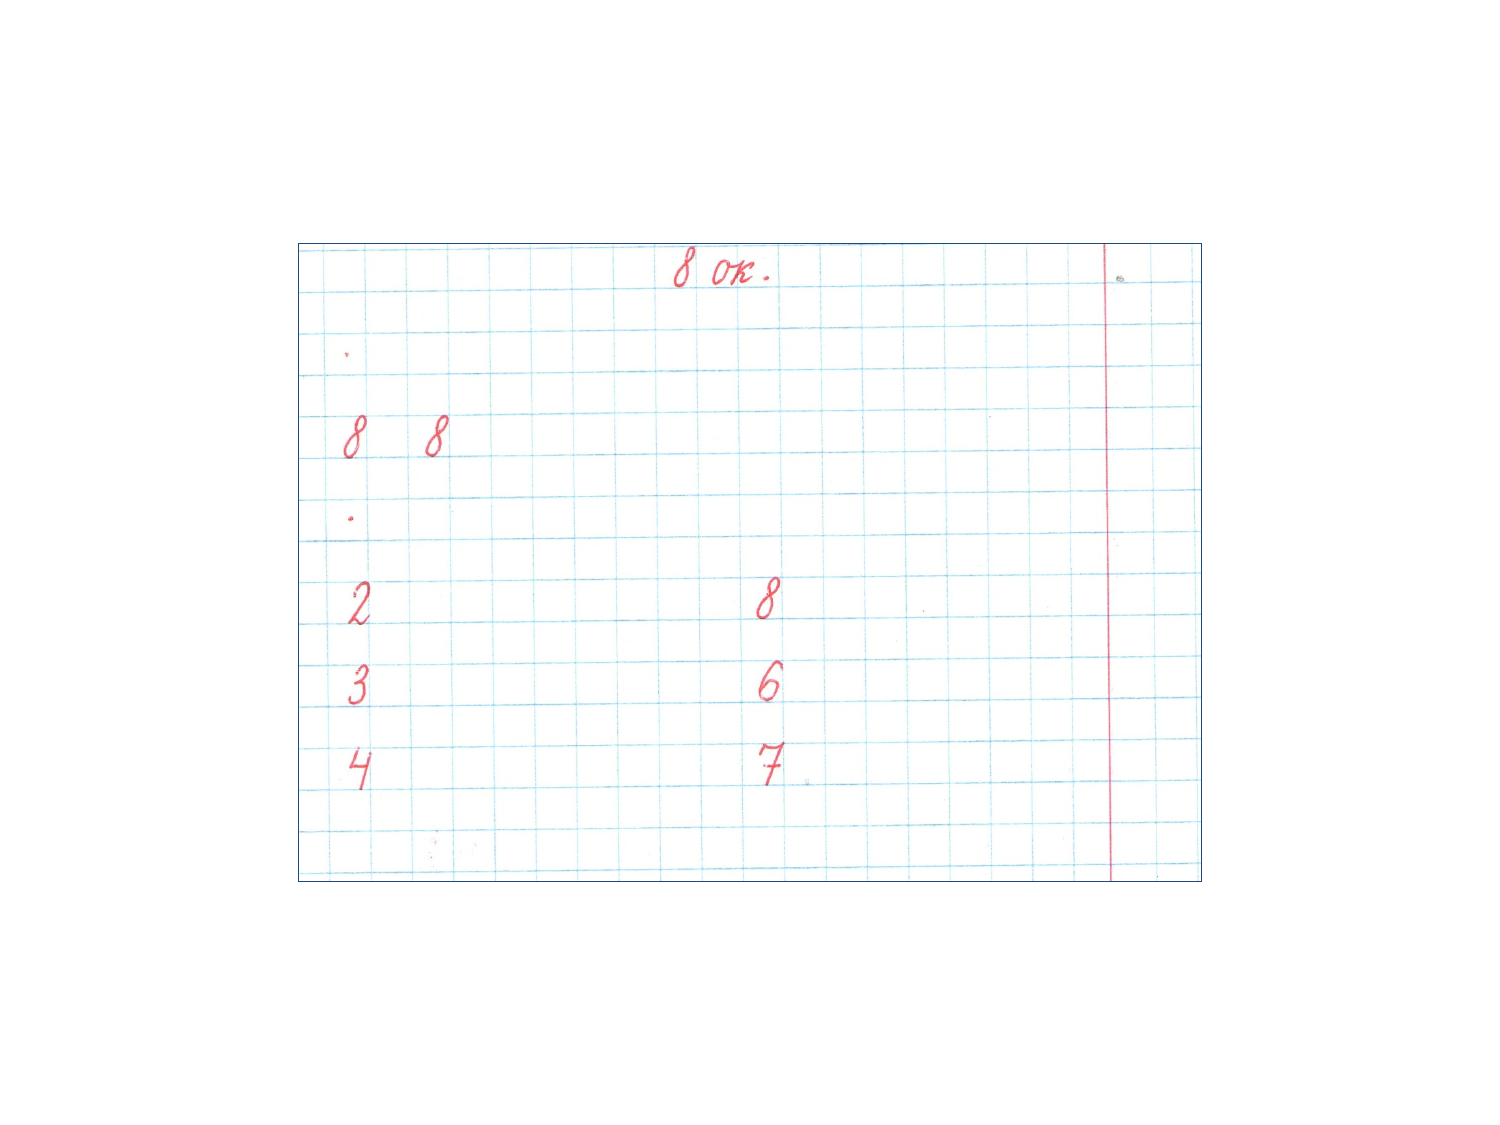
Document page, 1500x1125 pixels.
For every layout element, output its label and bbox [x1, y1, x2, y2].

picture [298, 243, 1202, 882]
